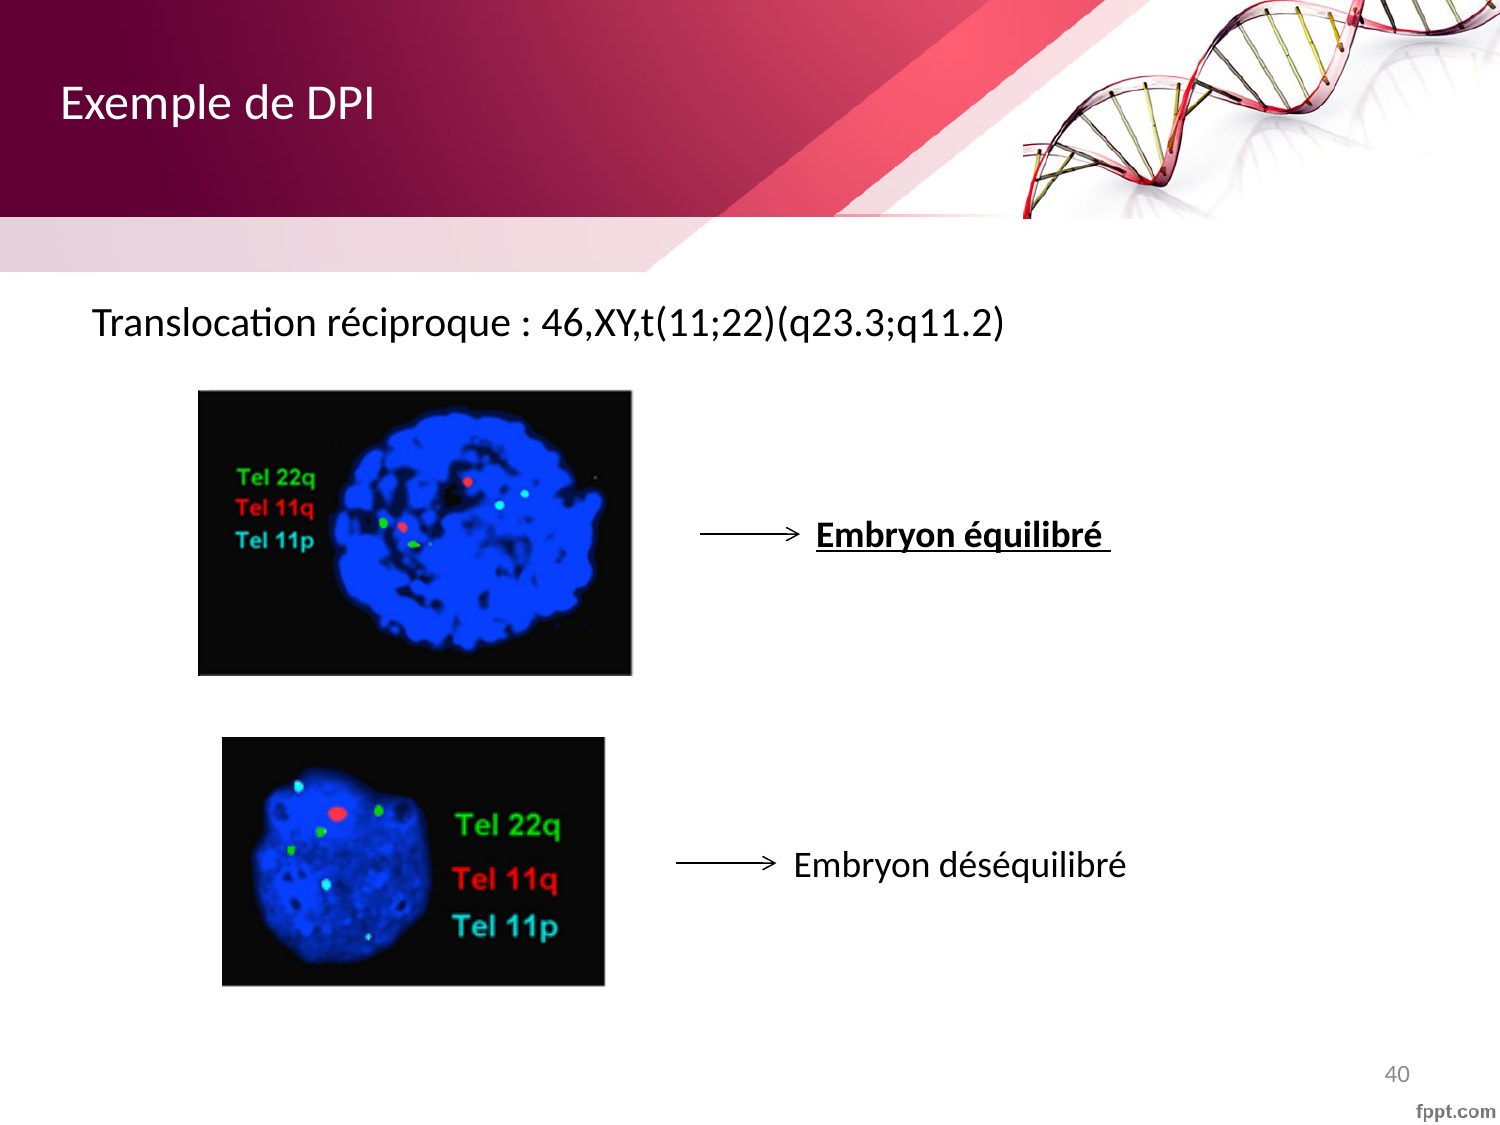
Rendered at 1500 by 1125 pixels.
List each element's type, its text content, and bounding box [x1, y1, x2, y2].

text_box Embryon équilibré [801, 502, 1127, 563]
text_box Exemple de DPI [45, 61, 1395, 137]
picture [0, 0, 1500, 1125]
text_box Embryon déséquilibré [778, 832, 1151, 893]
text_box Translocation réciproque : 46,XY,t(11;22)(q23.3;q11.2) [77, 286, 1022, 352]
slide_number 40 [1074, 1042, 1425, 1103]
